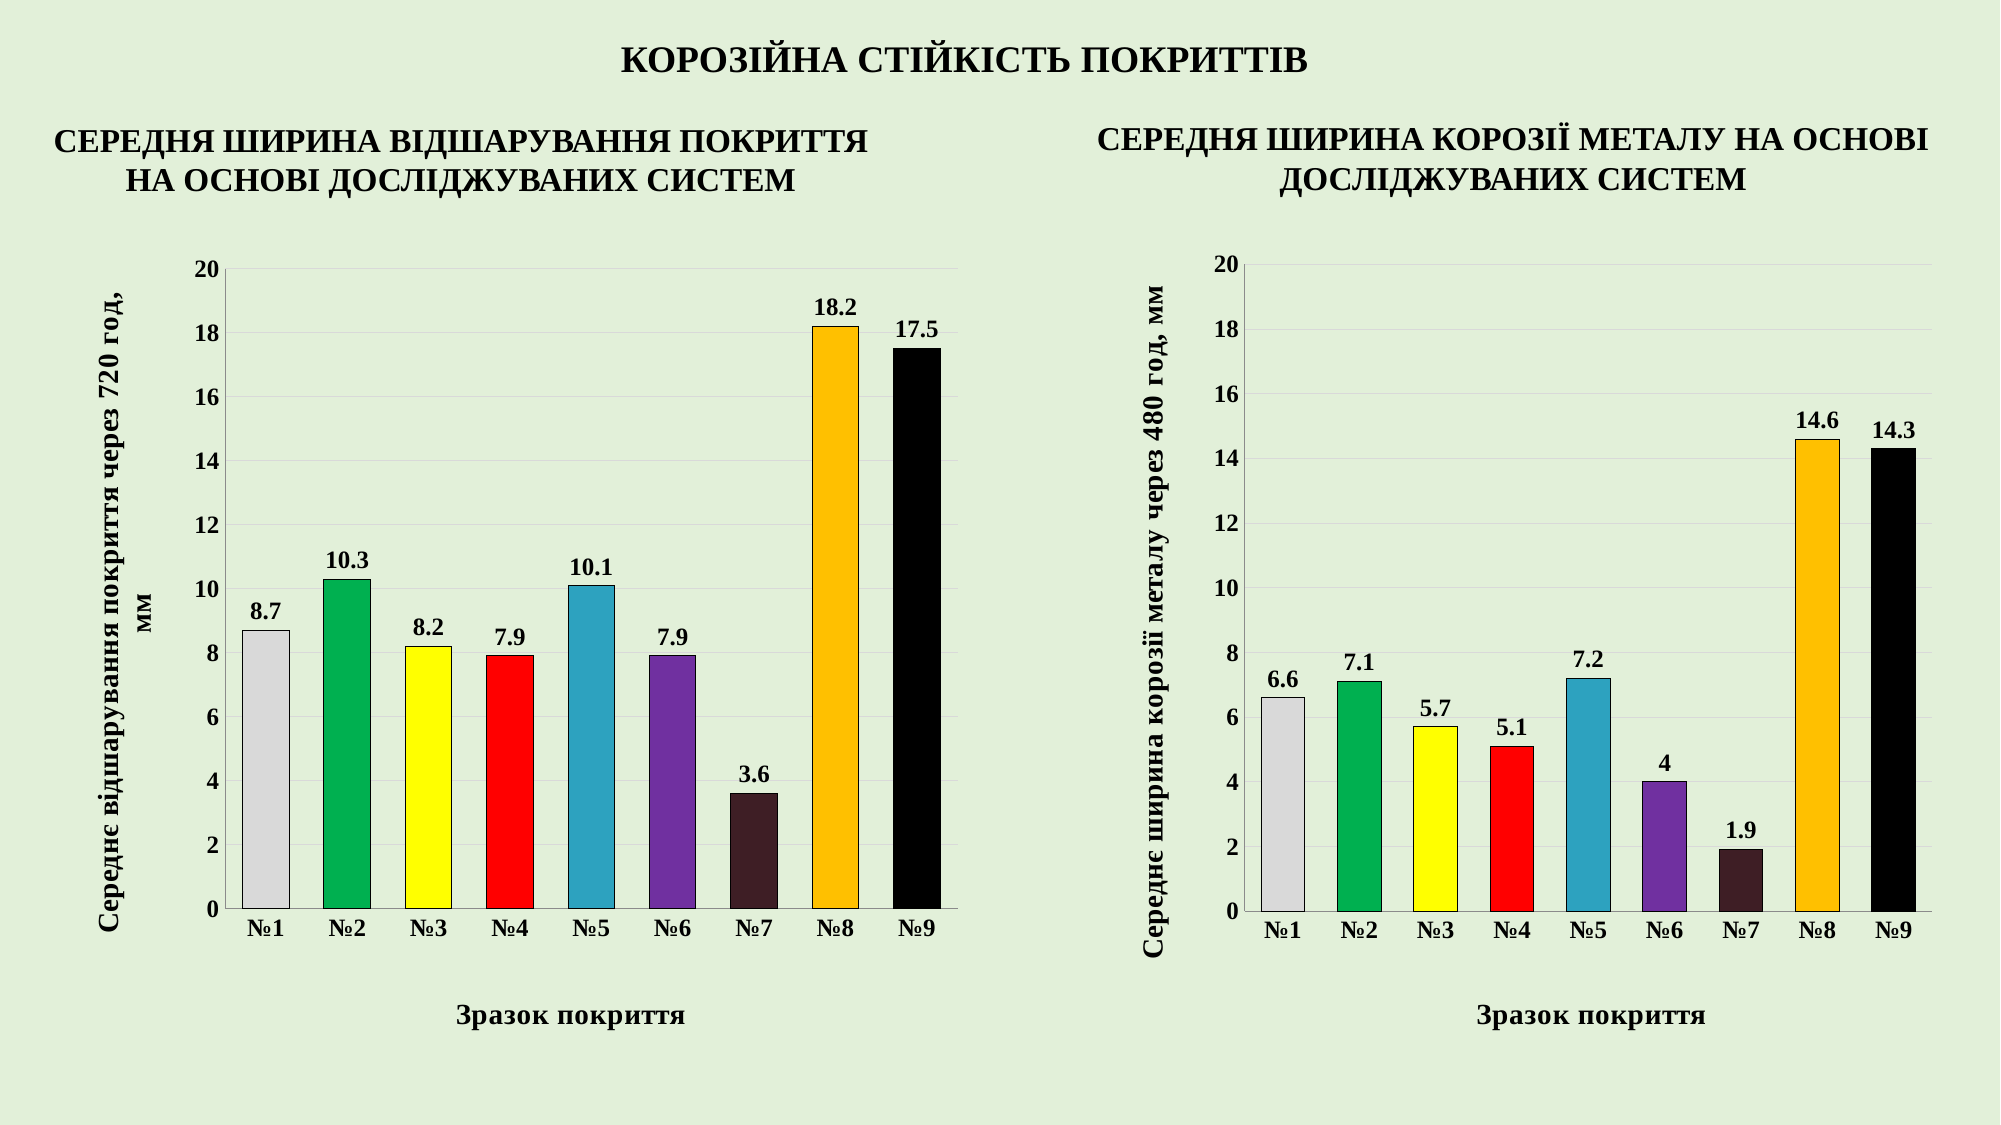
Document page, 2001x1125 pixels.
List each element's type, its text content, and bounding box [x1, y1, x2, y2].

text_box СЕРЕДНЯ ШИРИНА ВІДШАРУВАННЯ ПОКРИТТЯ НА ОСНОВІ ДОСЛІДЖУВАНИХ СИСТЕМ [36, 111, 886, 206]
chart [34, 226, 959, 1053]
text_box СЕРЕДНЯ ШИРИНА КОРОЗІЇ МЕТАЛУ НА ОСНОВІ ДОСЛІДЖУВАНИХ СИСТЕМ [1061, 109, 1966, 205]
text_box КОРОЗІЙНА СТІЙКІСТЬ ПОКРИТТІВ [606, 27, 1812, 88]
chart [1067, 220, 1960, 1078]
